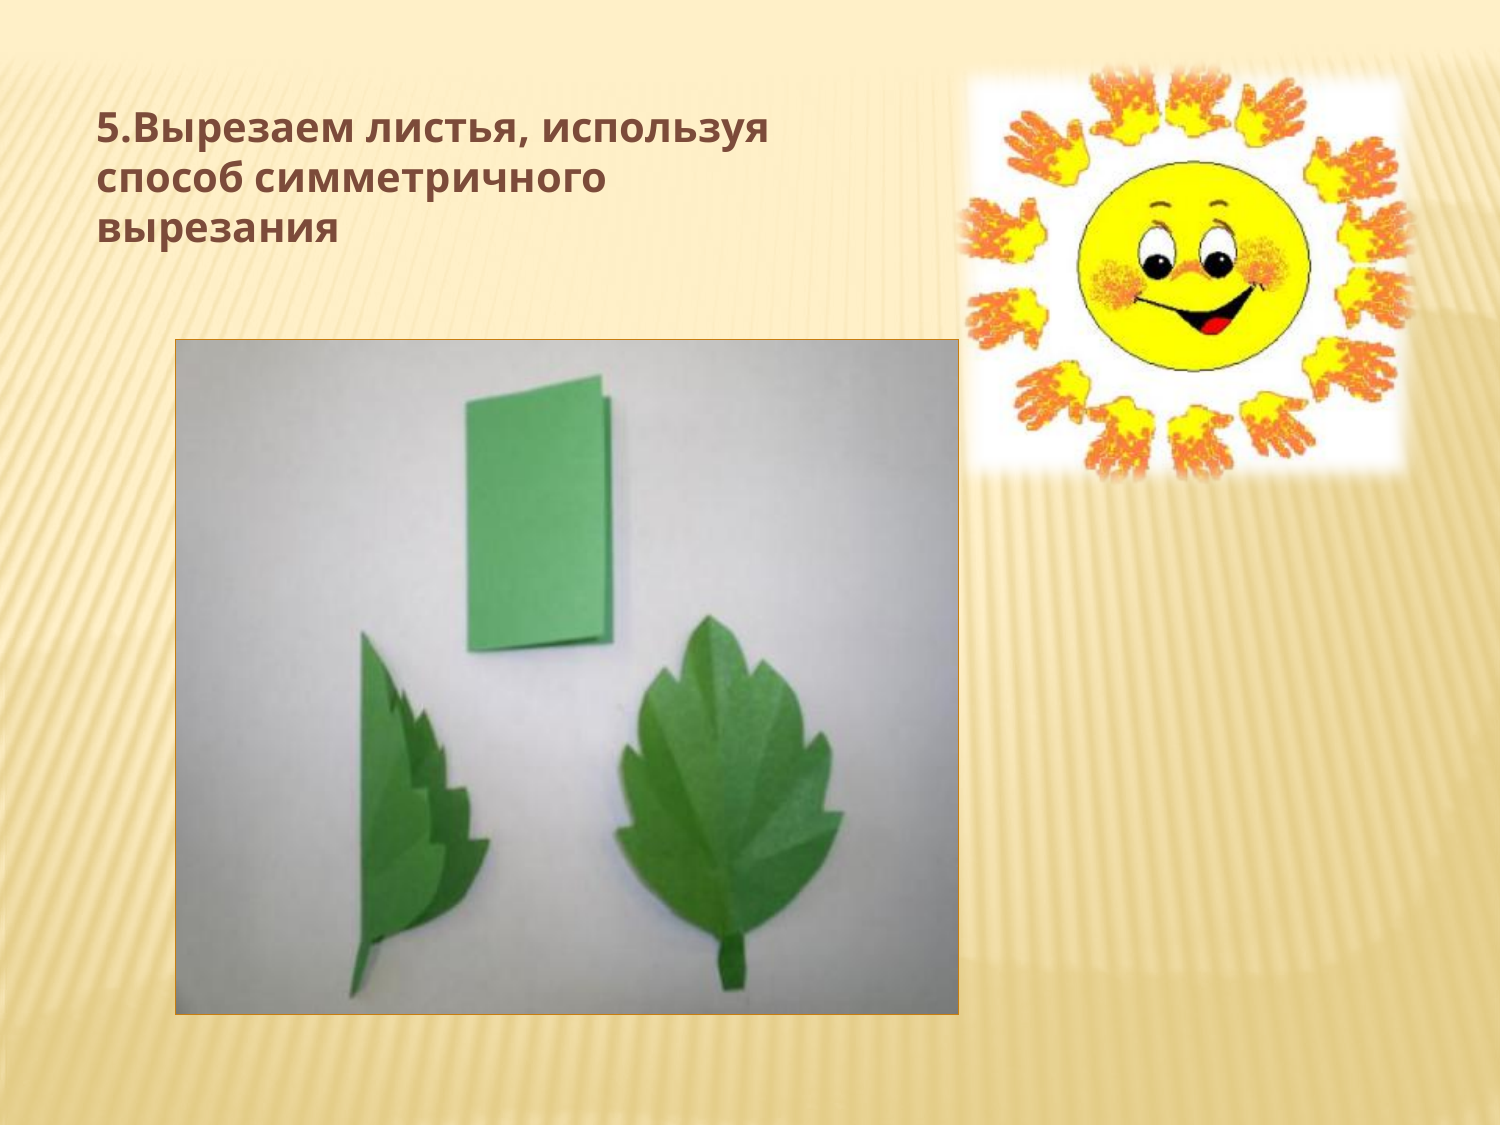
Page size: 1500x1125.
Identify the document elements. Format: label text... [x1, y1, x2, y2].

text_box 5.Вырезаем листья, используя способ симметричного вырезания [81, 93, 868, 259]
picture [175, 58, 1424, 1015]
